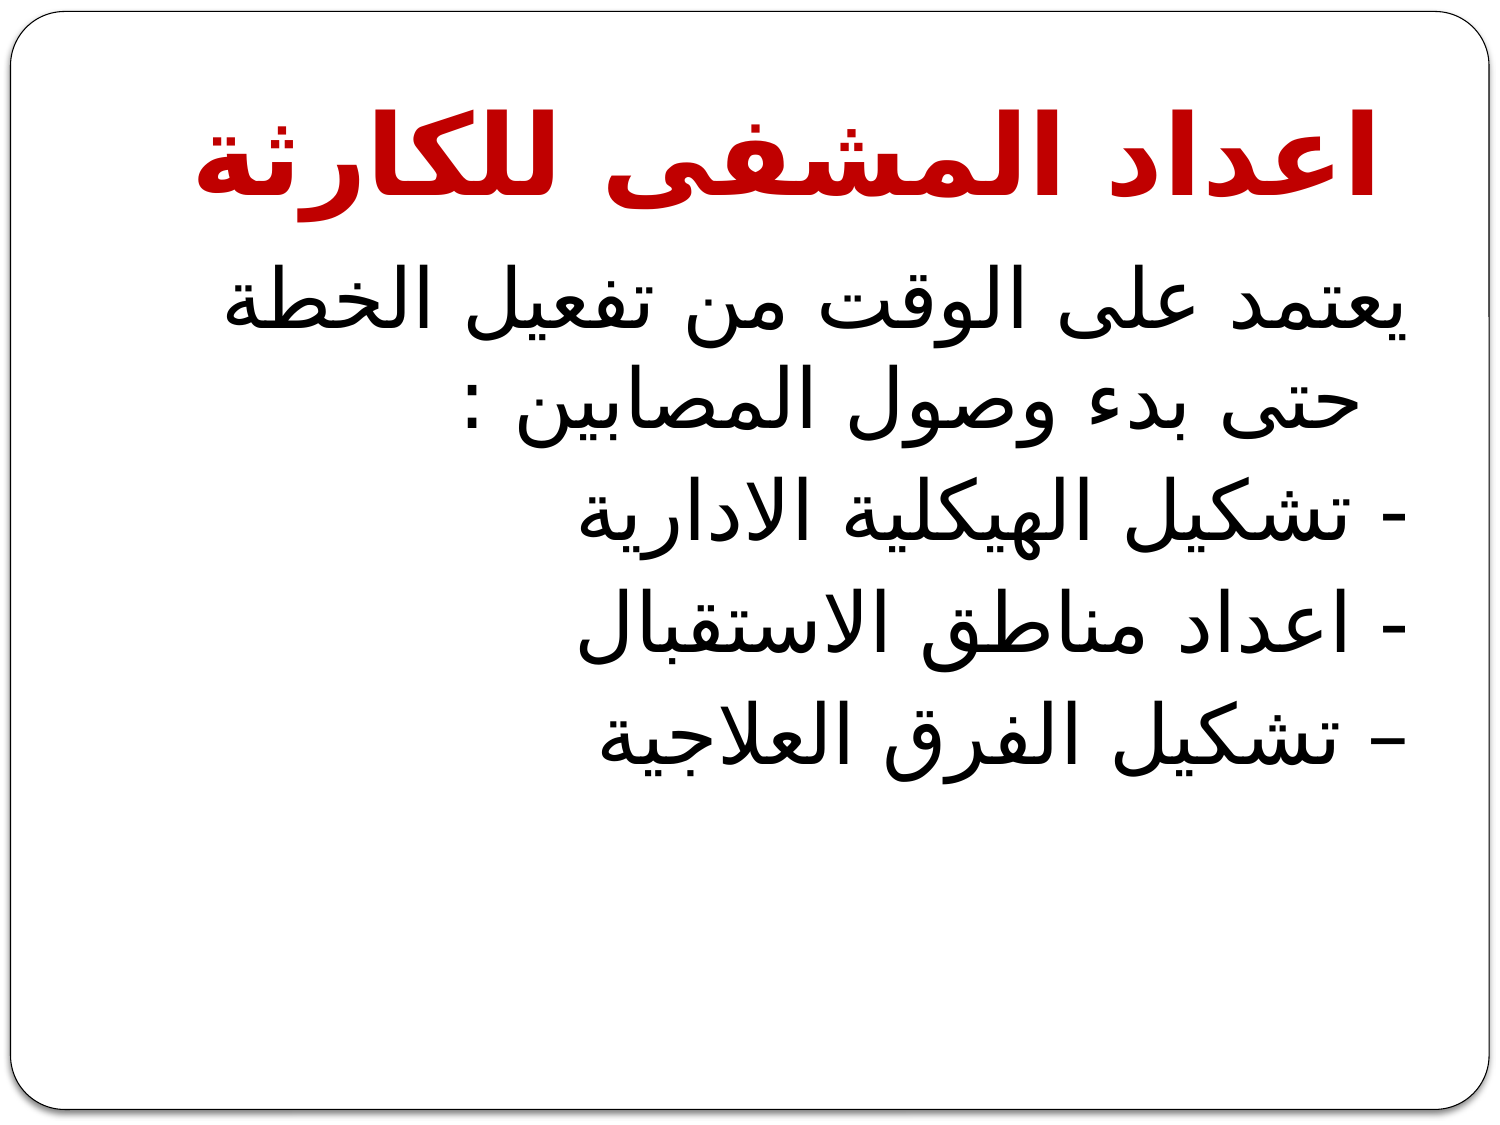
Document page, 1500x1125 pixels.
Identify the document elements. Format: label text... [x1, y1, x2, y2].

title اعداد المشفى للكارثة [150, 45, 1425, 233]
list يعتمد على الوقت من تفعيل الخطة حتى بدء وصول المصابين : - تشكيل الهيكلية الادارية - اعداد مناطق الاستقبال – تشكيل الفرق العلاجية [150, 237, 1425, 988]
